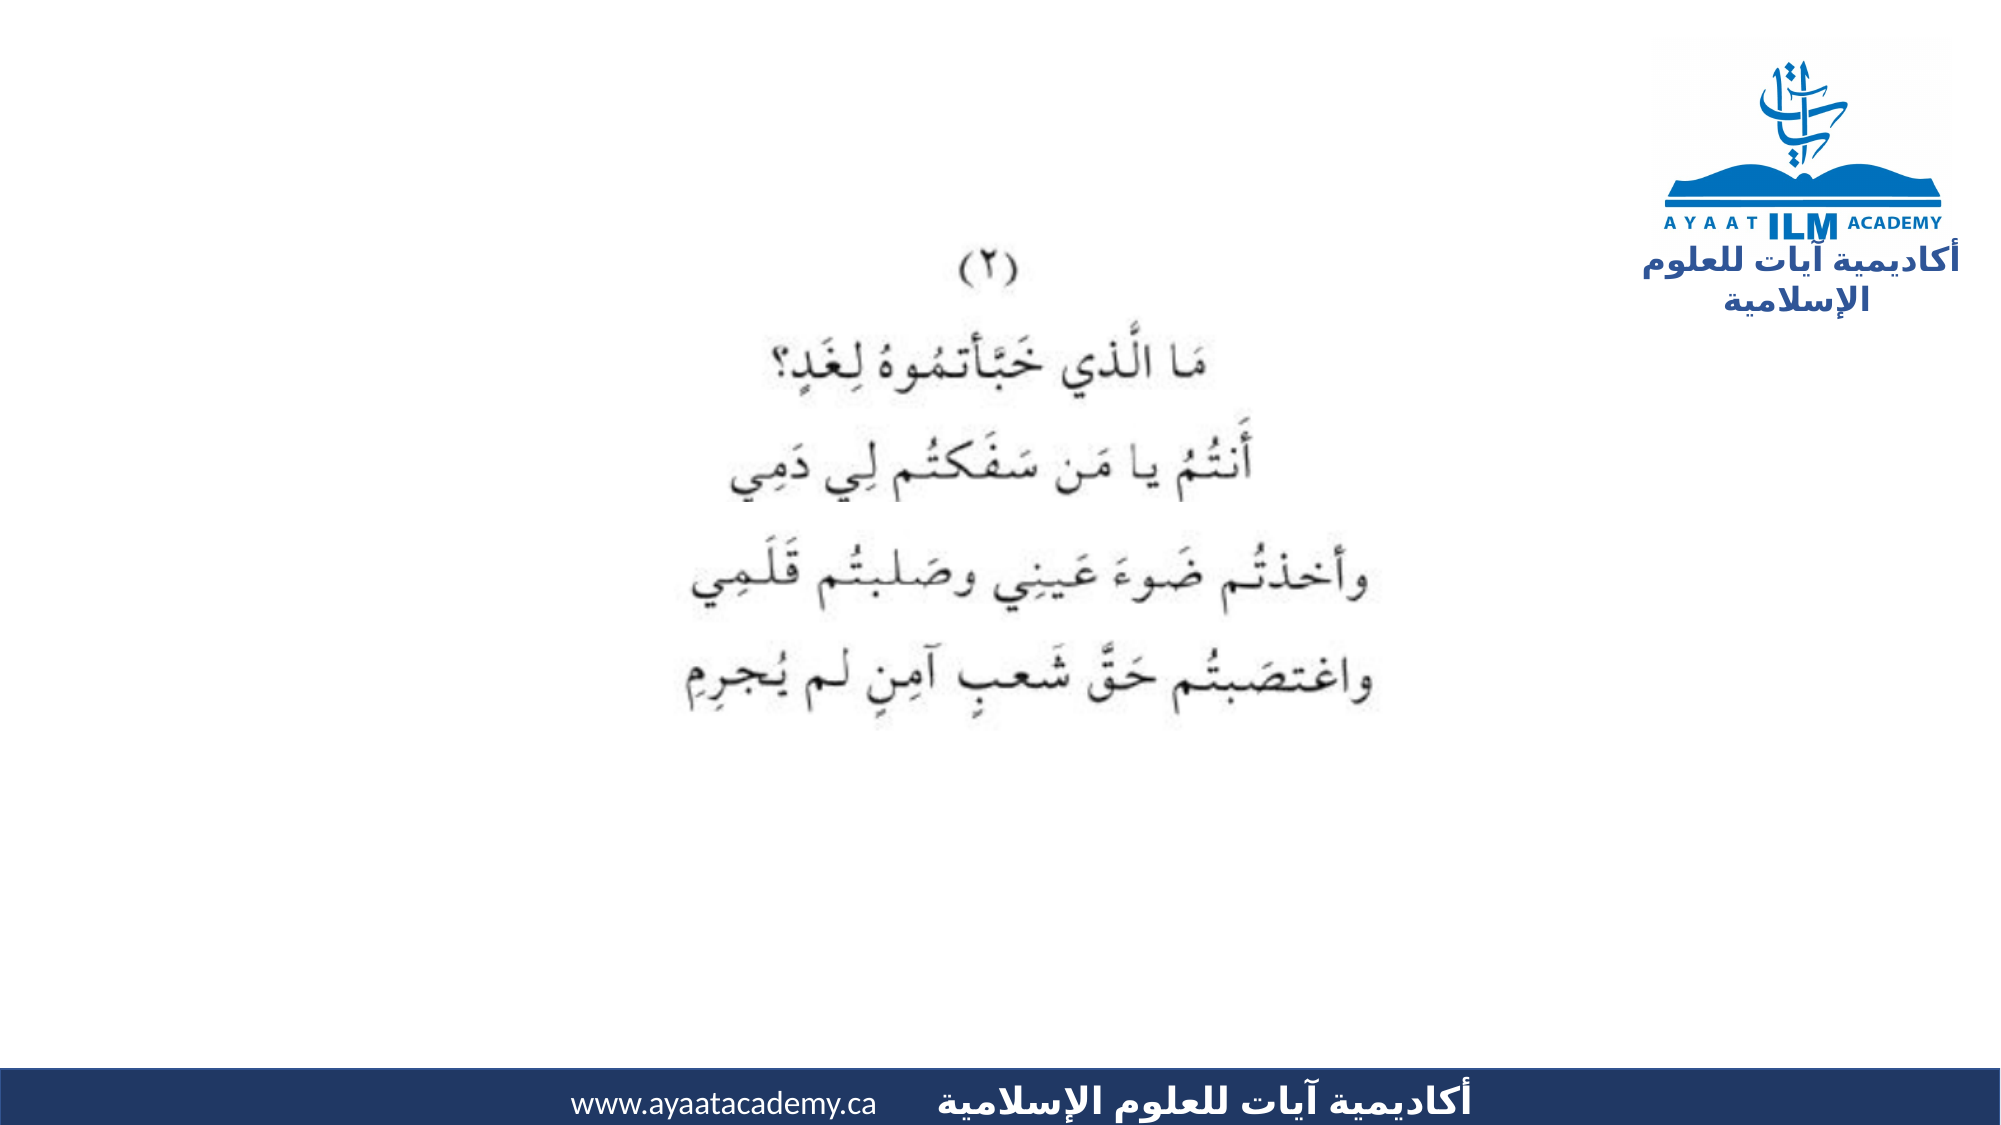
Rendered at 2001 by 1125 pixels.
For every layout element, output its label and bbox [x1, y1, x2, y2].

picture [1651, 37, 1952, 257]
picture [574, 208, 1426, 770]
